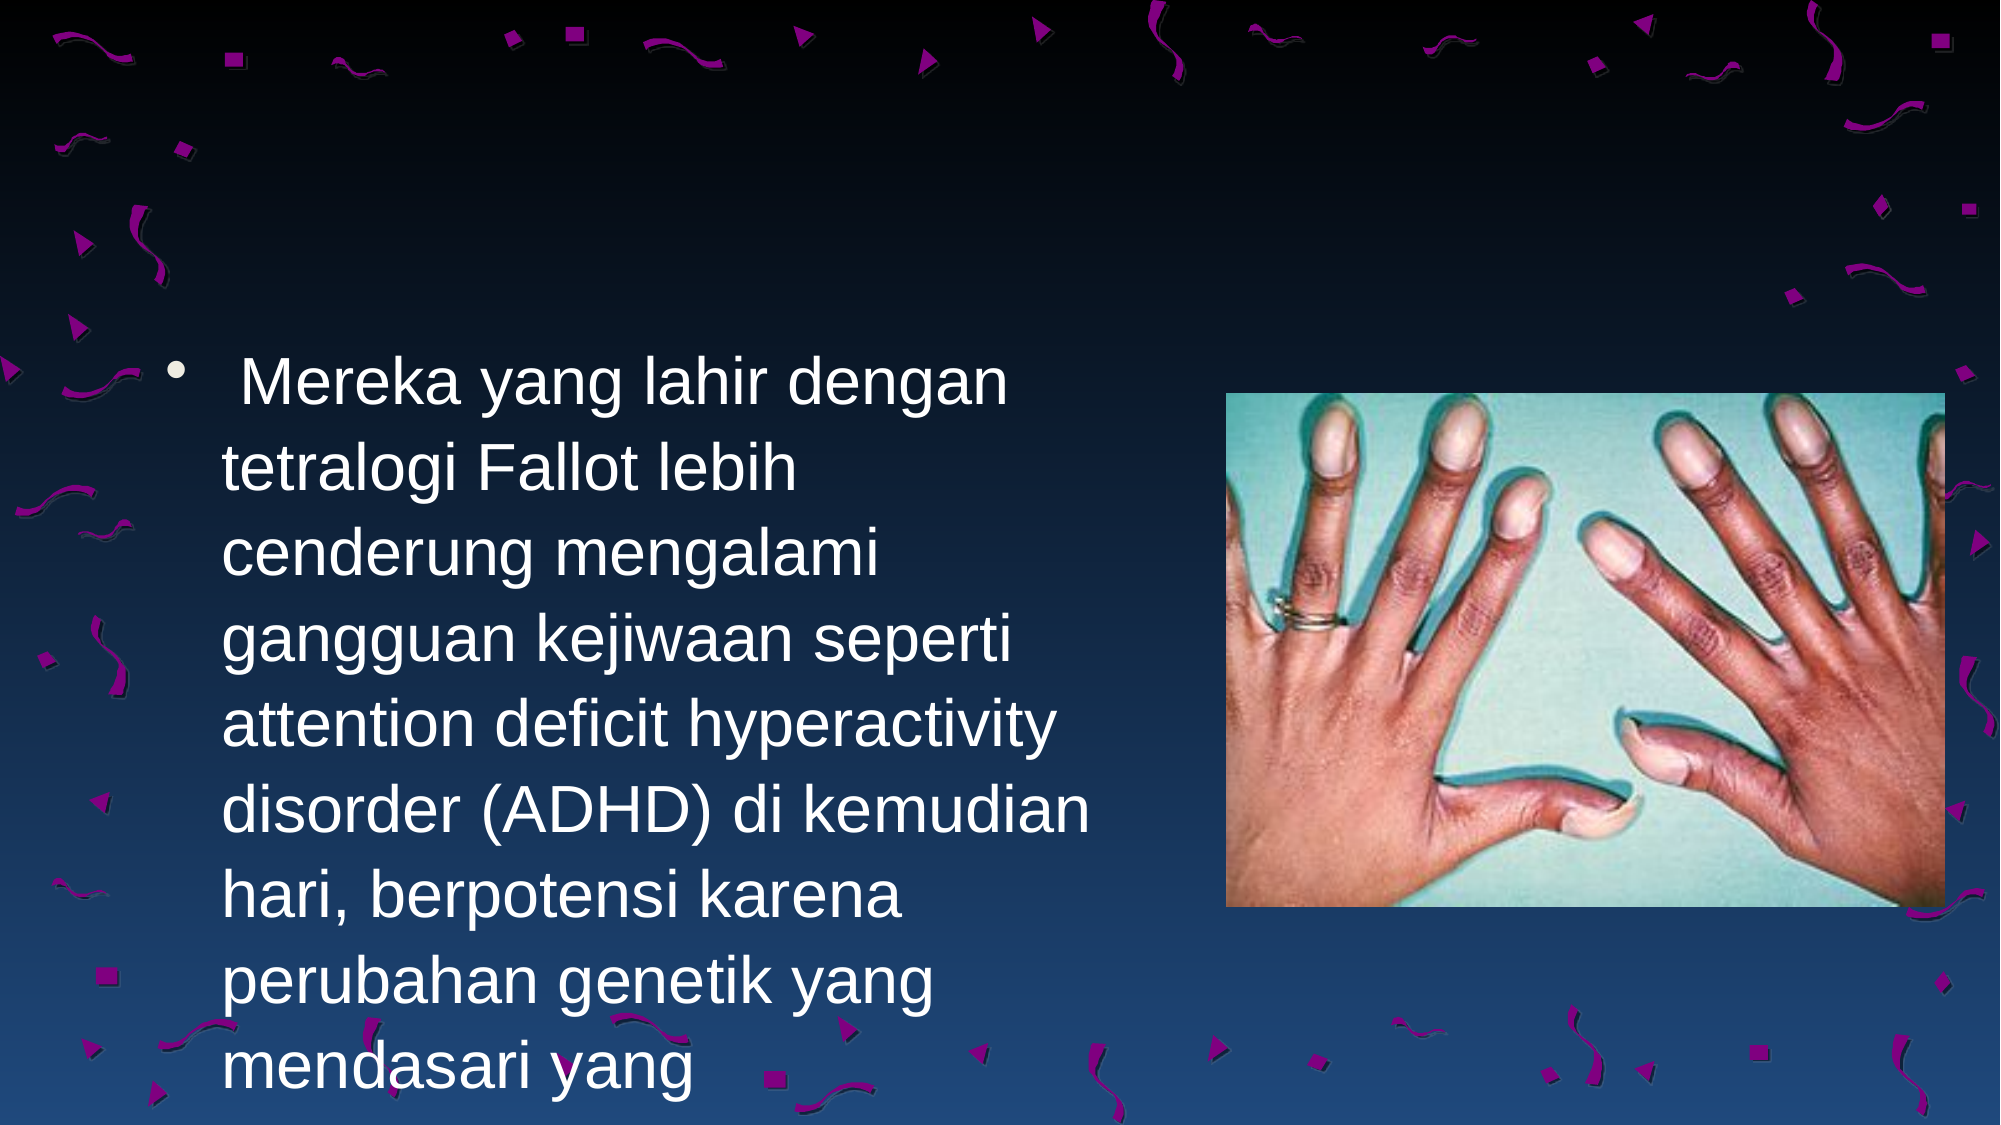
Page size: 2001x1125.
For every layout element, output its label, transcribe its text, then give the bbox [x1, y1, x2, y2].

picture [1226, 393, 1945, 907]
list Mereka yang lahir dengan tetralogi Fallot lebih cenderung mengalami gangguan kejiwaan seperti attention deficit hyperactivity disorder (ADHD) di kemudian hari, berpotensi karena perubahan genetik yang mendasari yang mempengaruhi kedua kondisi tersebut. [150, 324, 1119, 1000]
